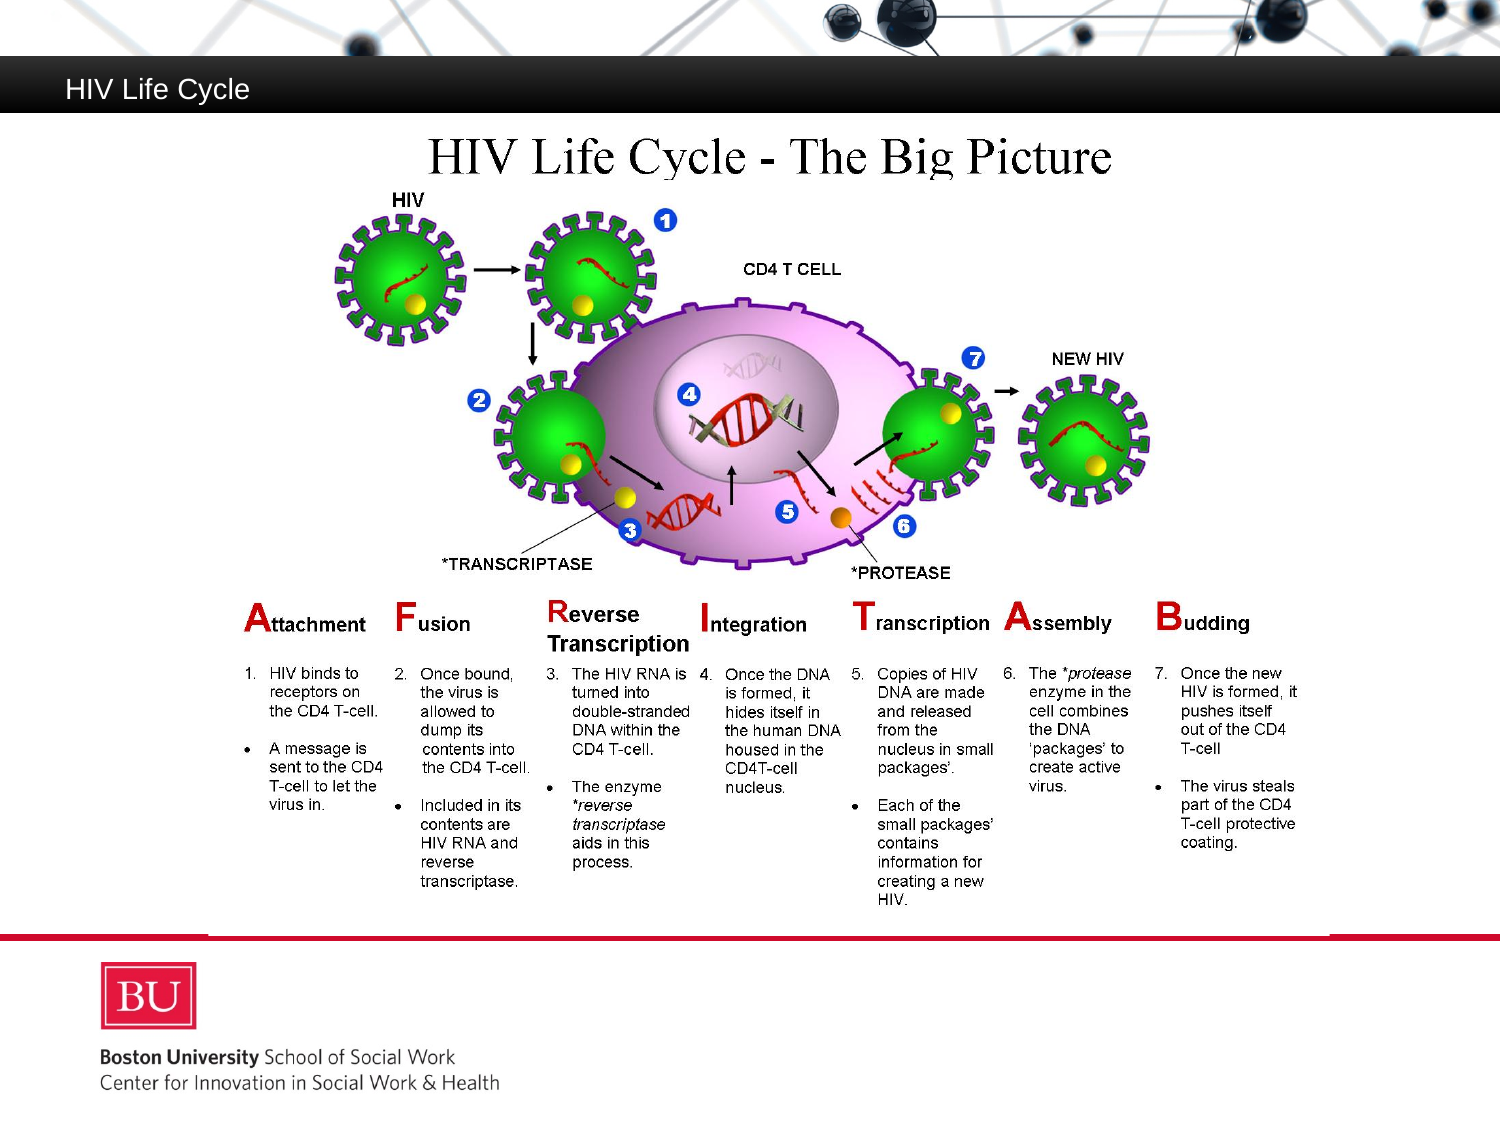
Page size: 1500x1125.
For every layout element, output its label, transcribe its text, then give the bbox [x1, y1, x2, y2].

picture [208, 123, 1331, 936]
text_box HIV Life Cycle [49, 62, 267, 113]
picture [99, 962, 500, 1095]
picture [0, 0, 1500, 56]
